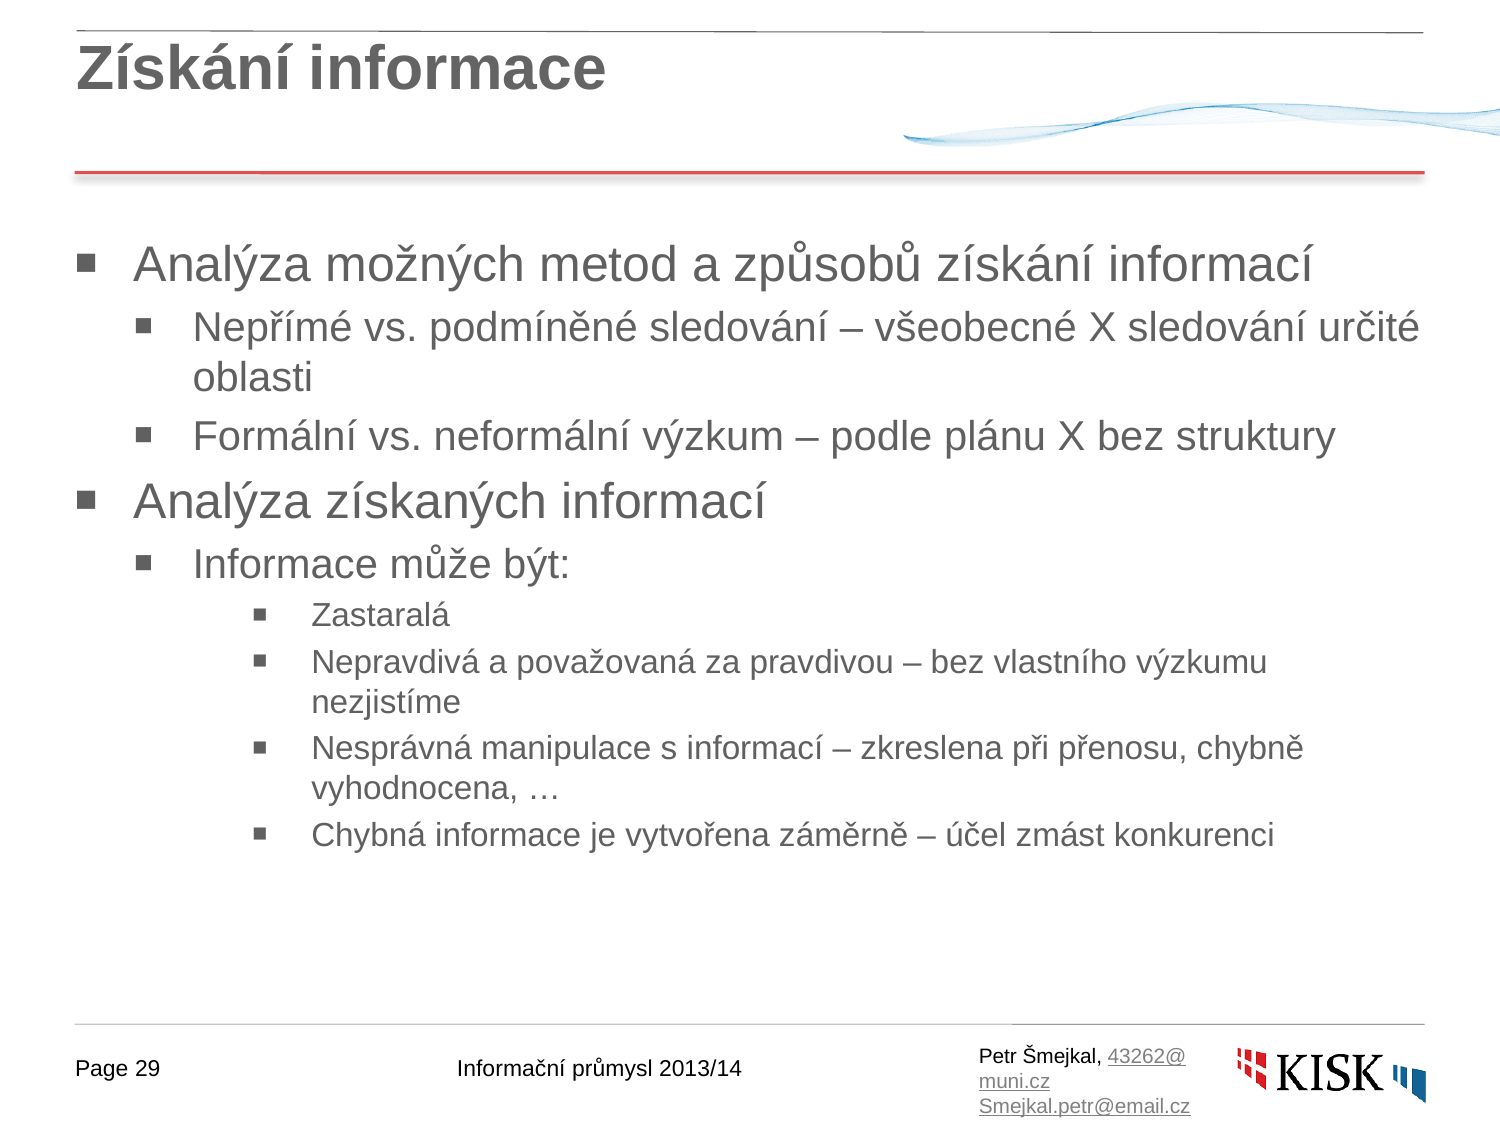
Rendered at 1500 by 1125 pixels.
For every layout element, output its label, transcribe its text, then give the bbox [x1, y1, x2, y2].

picture [1237, 1046, 1426, 1103]
title Získání informace [76, 32, 1318, 175]
picture [1318, 101, 1500, 149]
list Analýza možných metod a způsobů získání informací Nepřímé vs. podmíněné sledování – všeobecné X sledování určité oblasti Formální vs. neformální výzkum – podle plánu X bez struktury Analýza získaných informací Informace může být: Zastaralá Nepravdivá a považovaná za pravdivou – bez vlastního výzkumu nezjistíme Nesprávná manipulace s informací – zkreslena při přenosu, chybně vyhodnocena, … Chybná informace je vytvořena záměrně – účel zmást konkurenci [74, 231, 1426, 974]
